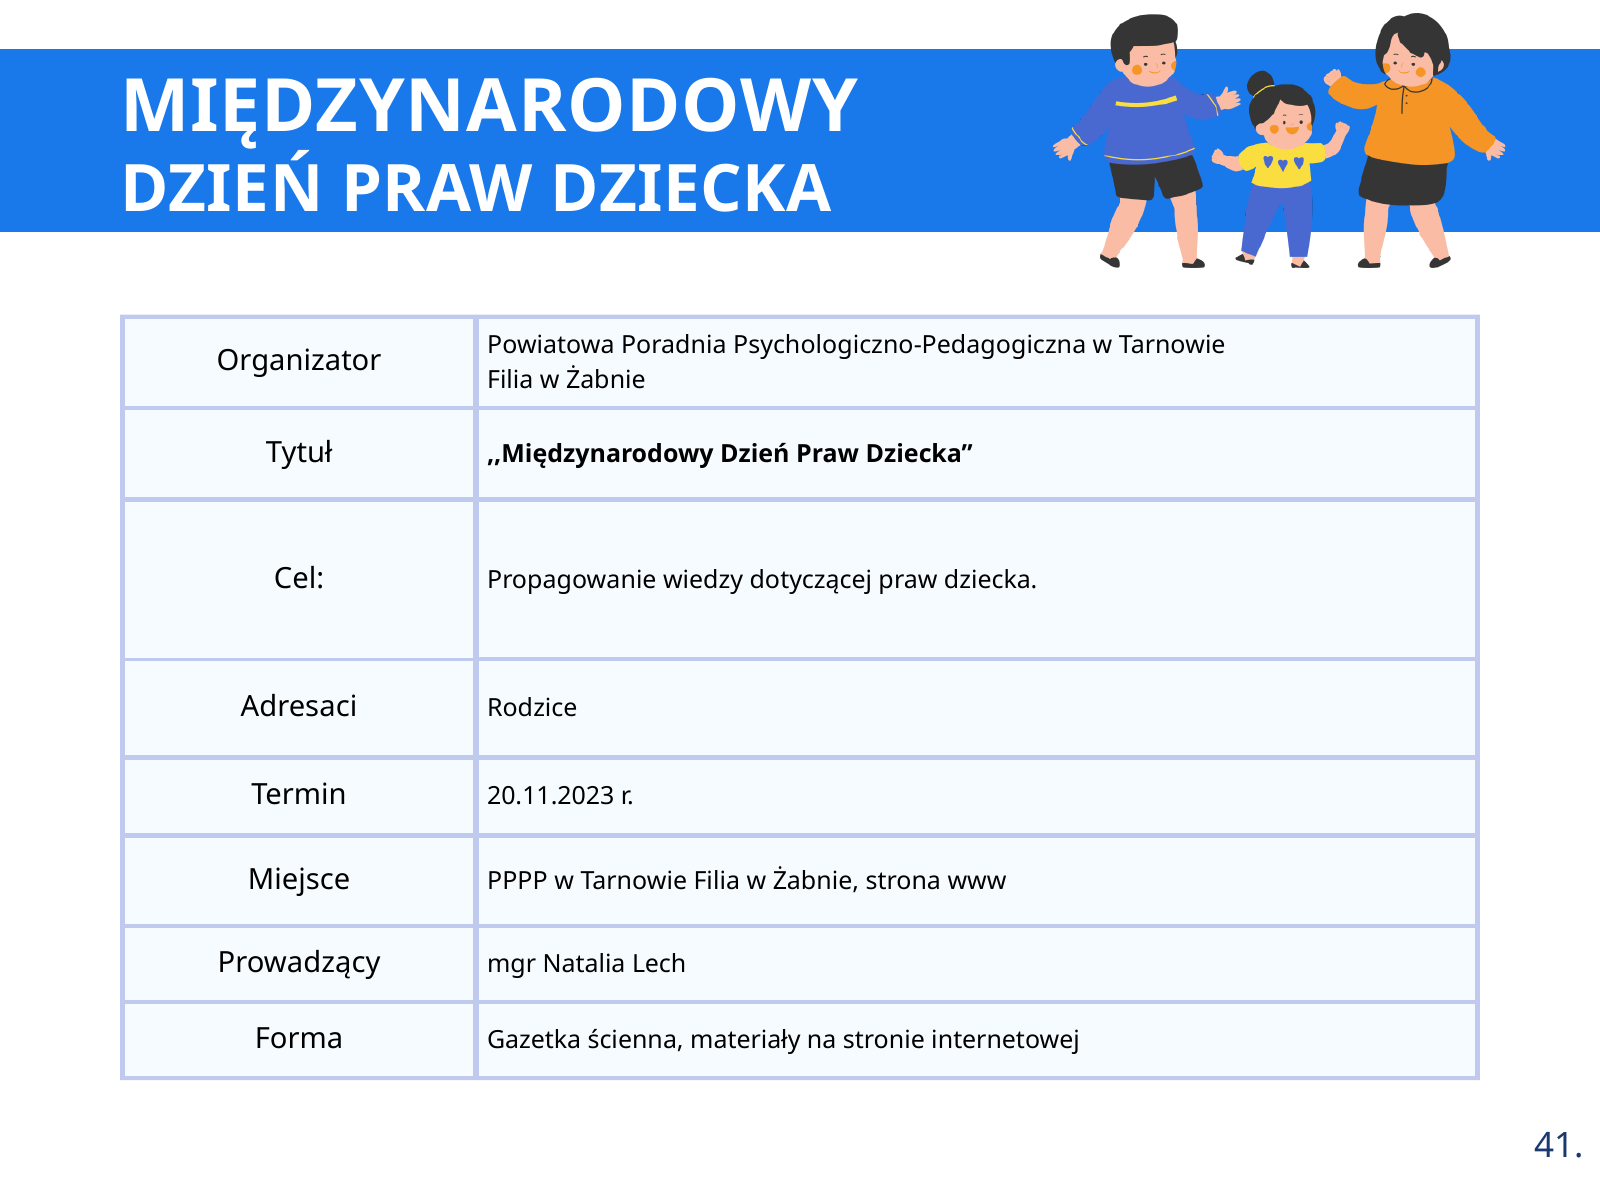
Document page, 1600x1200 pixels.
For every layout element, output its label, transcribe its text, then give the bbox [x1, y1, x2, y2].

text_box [0, 285, 1600, 469]
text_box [0, 48, 1600, 233]
text_box [1052, 243, 1506, 268]
text_box [1052, 13, 1506, 46]
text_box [119, 314, 1481, 1081]
text_box 41. [1530, 1115, 1588, 1165]
